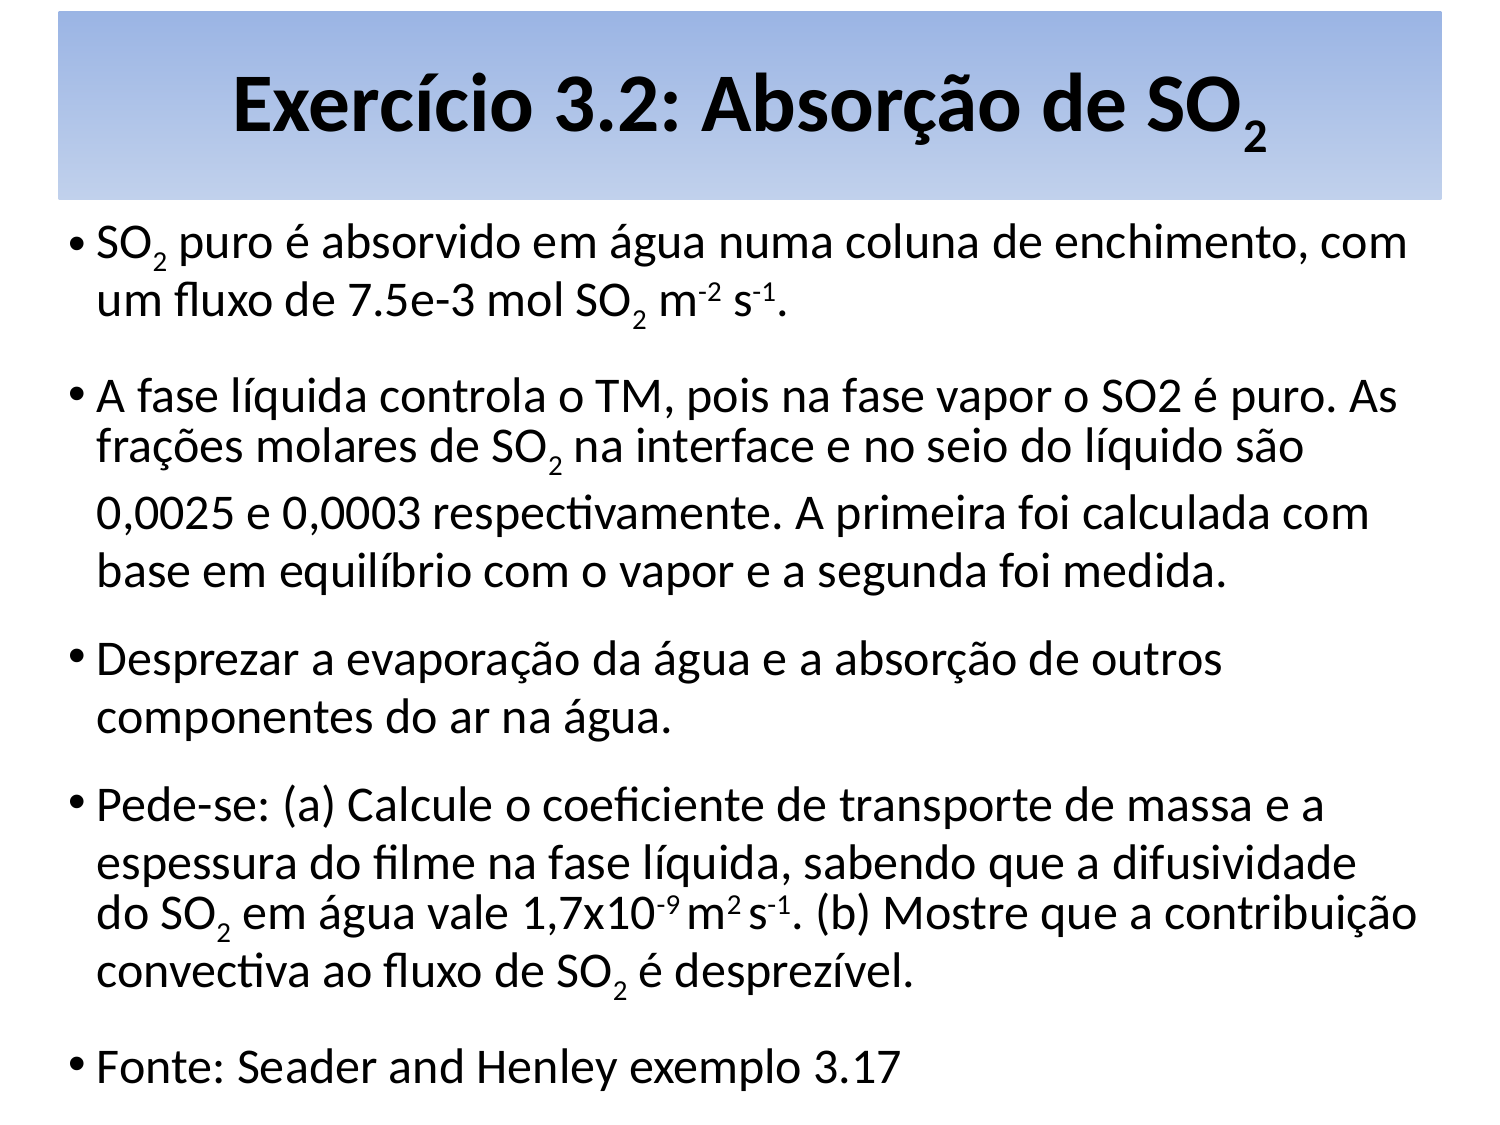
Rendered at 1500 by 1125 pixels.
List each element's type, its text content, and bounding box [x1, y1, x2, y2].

list SO2 puro é absorvido em água numa coluna de enchimento, com um fluxo de 7.5e-3 mol SO2 m-2 s-1. A fase líquida controla o TM, pois na fase vapor o SO2 é puro. As frações molares de SO2 na interface e no seio do líquido são 0,0025 e 0,0003 respectivamente. A primeira foi calculada com base em equilíbrio com o vapor e a segunda foi medida. Desprezar a evaporação da água e a absorção de outros componentes do ar na água. Pede-se: (a) Calcule o coeficiente de transporte de massa e a espessura do filme na fase líquida, sabendo que a difusividade do SO2 em água vale 1,7x10-9 m2 s-1. (b) Mostre que a contribuição convectiva ao fluxo de SO2 é desprezível. Fonte: Seader and Henley exemplo 3.17 [53, 210, 1436, 1102]
title Exercício 3.2: Absorção de SO2 [58, 11, 1442, 200]
